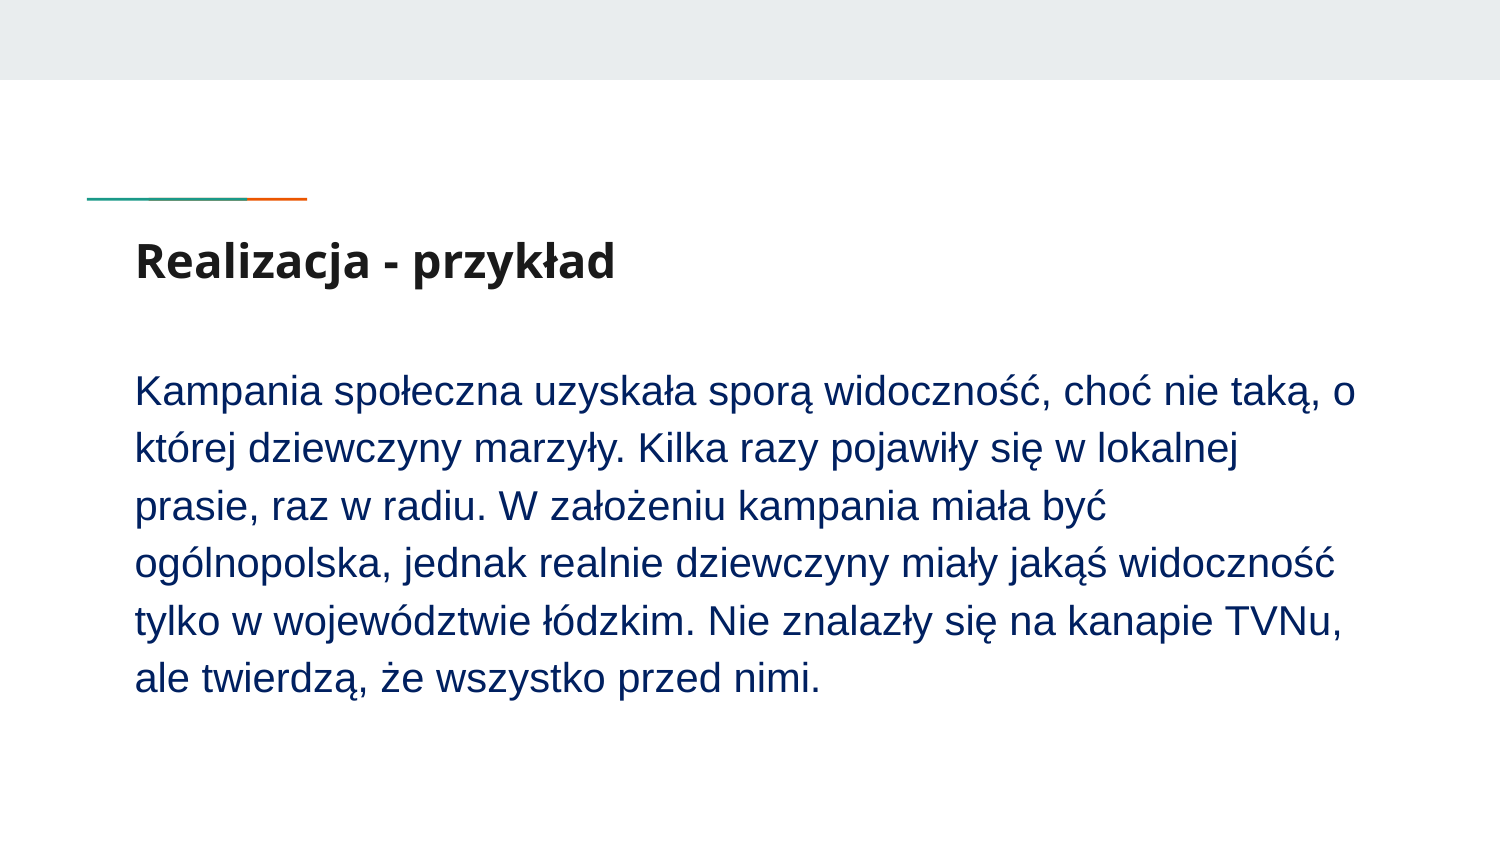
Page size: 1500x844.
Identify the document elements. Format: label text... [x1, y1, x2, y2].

list Kampania społeczna uzyskała sporą widoczność, choć nie taką, o której dziewczyny marzyły. Kilka razy pojawiły się w lokalnej prasie, raz w radiu. W założeniu kampania miała być ogólnopolska, jednak realnie dziewczyny miały jakąś widoczność tylko w województwie łódzkim. Nie znalazły się na kanapie TVNu, ale twierdzą, że wszystko przed nimi. [119, 341, 1381, 712]
title Realizacja - przykład [119, 216, 1381, 305]
